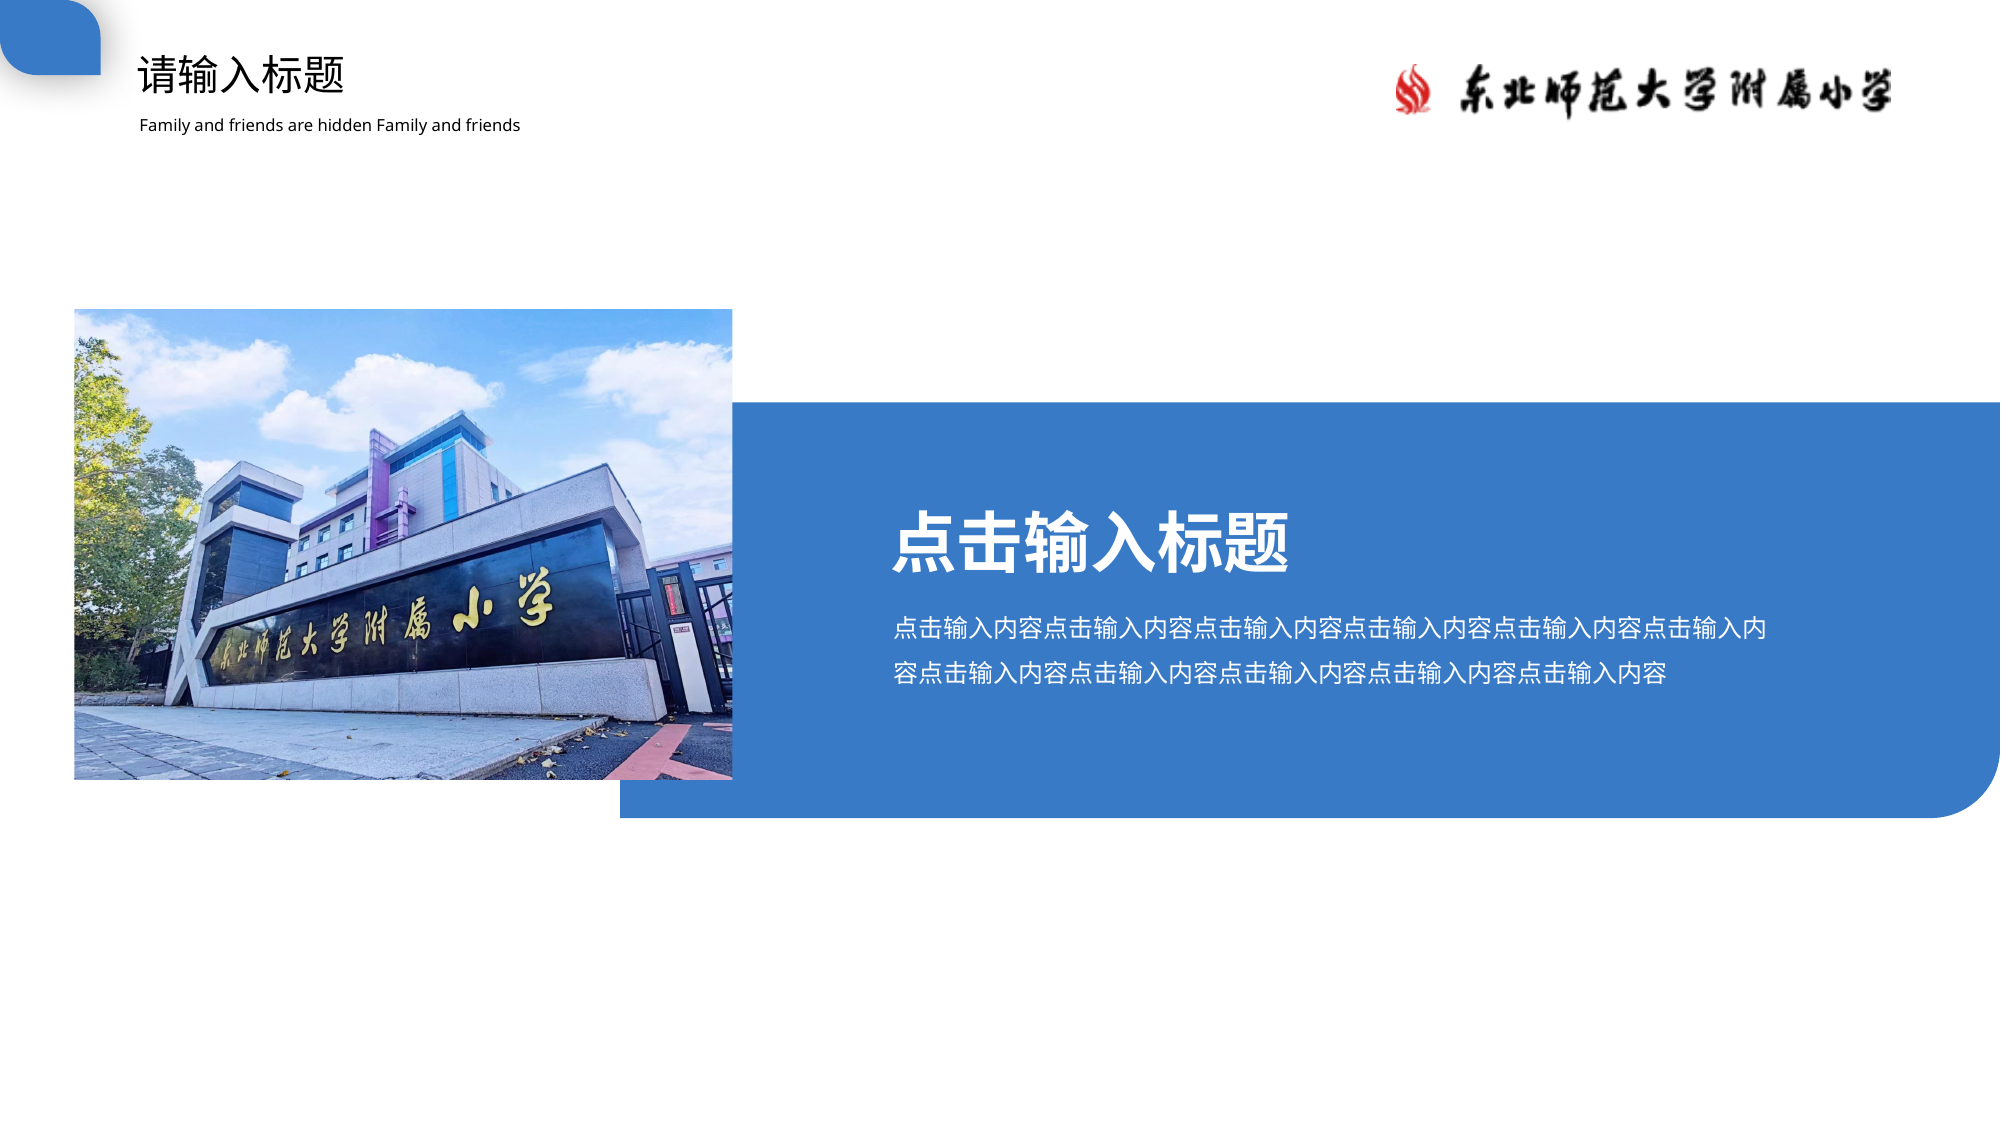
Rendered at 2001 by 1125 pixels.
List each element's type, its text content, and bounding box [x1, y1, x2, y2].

text_box [0, 0, 102, 77]
picture [1396, 64, 1891, 122]
text_box 点击输入内容点击输入内容点击输入内容点击输入内容点击输入内容点击输入内容点击输入内容点击输入内容点击输入内容点击输入内容点击输入内容 [878, 589, 1793, 695]
text_box Family and friends are hidden Family and friends [124, 97, 710, 143]
picture [74, 309, 733, 780]
text_box 点击输入标题 [875, 493, 1553, 589]
text_box 请输入标题 [121, 41, 745, 107]
text_box [618, 401, 2000, 820]
